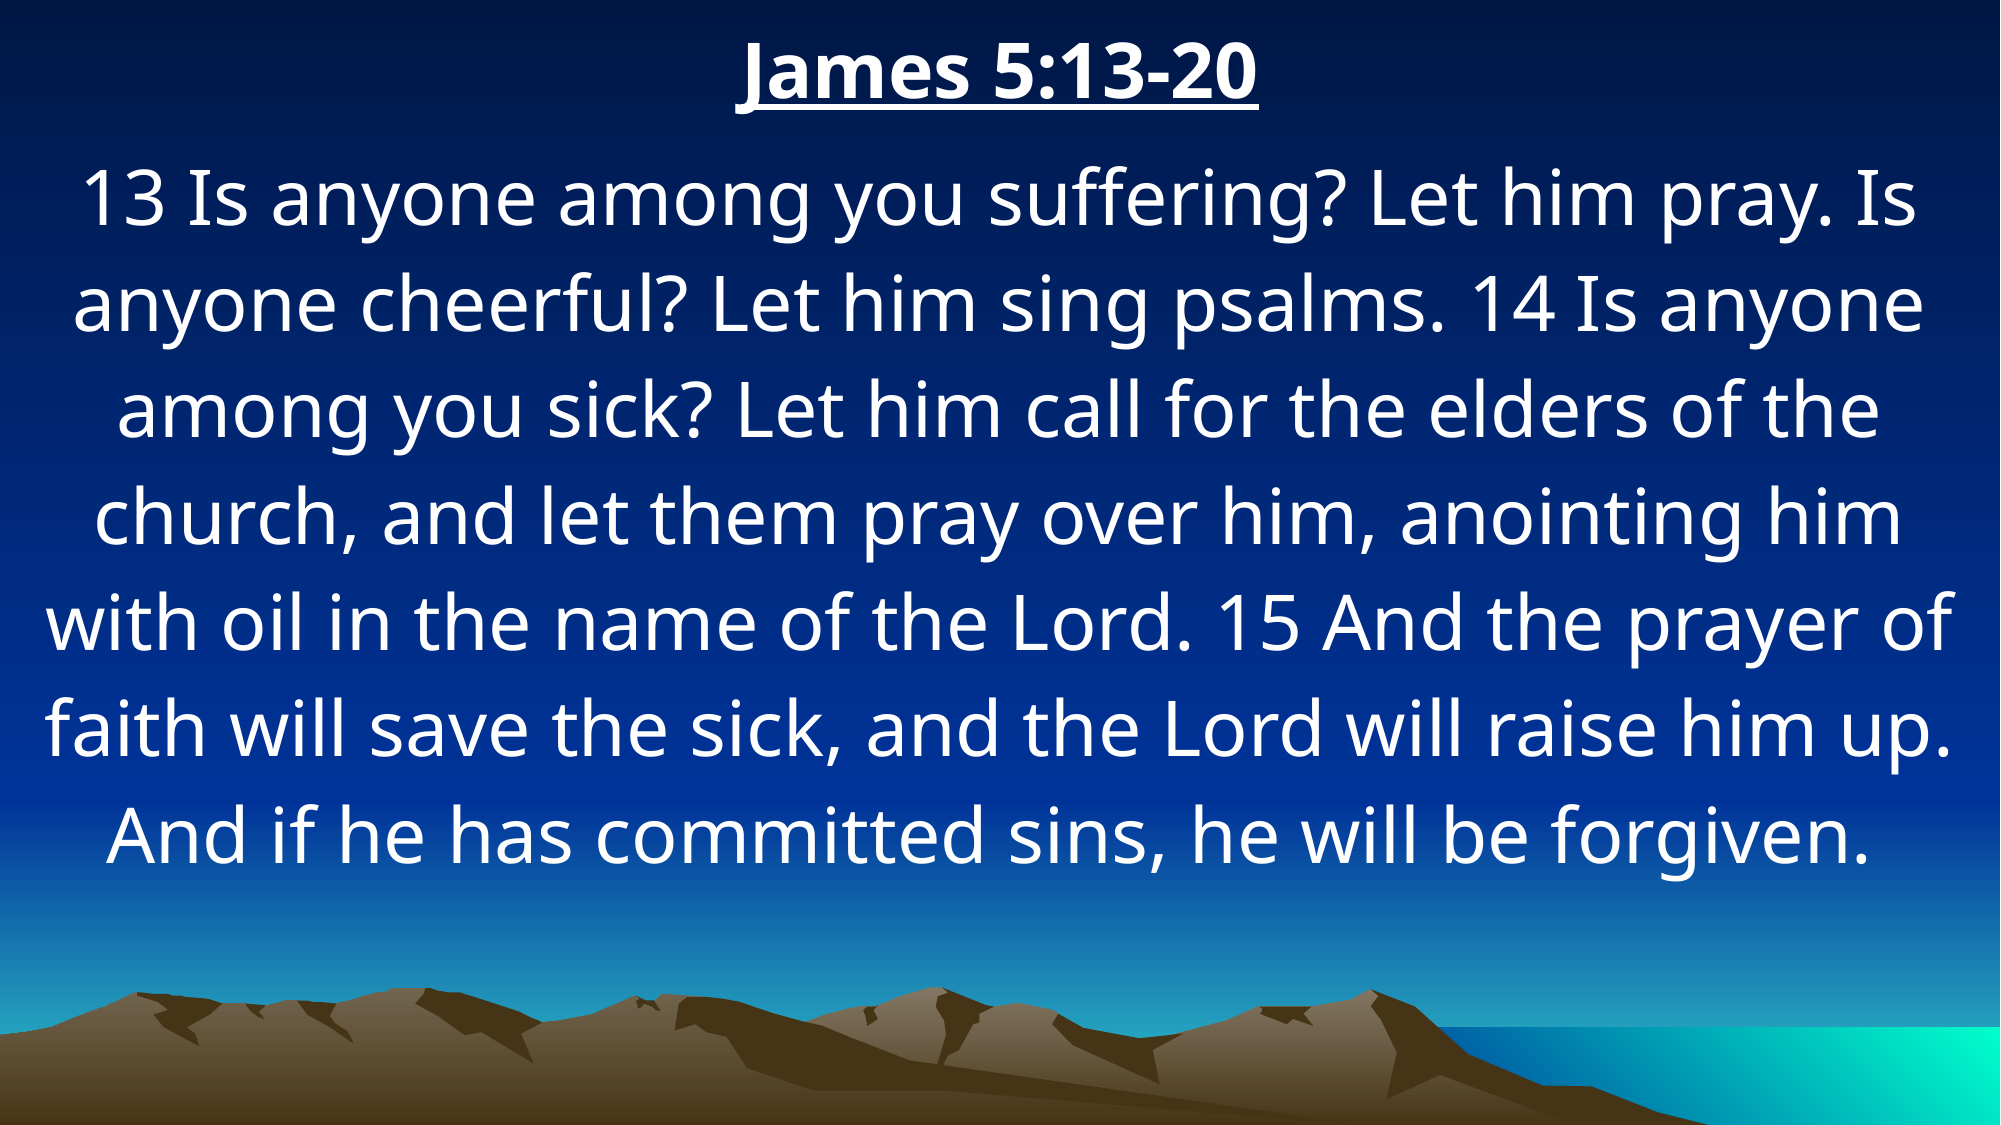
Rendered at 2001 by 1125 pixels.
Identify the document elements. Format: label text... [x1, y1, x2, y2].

text_box James 5:13-20 13 Is anyone among you suffering? Let him pray. Is anyone cheerful? Let him sing psalms. 14 Is anyone among you sick? Let him call for the elders of the church, and let them pray over him, anointing him with oil in the name of the Lord. 15 And the prayer of faith will save the sick, and the Lord will raise him up. And if he has committed sins, he will be forgiven. [0, 0, 2000, 988]
